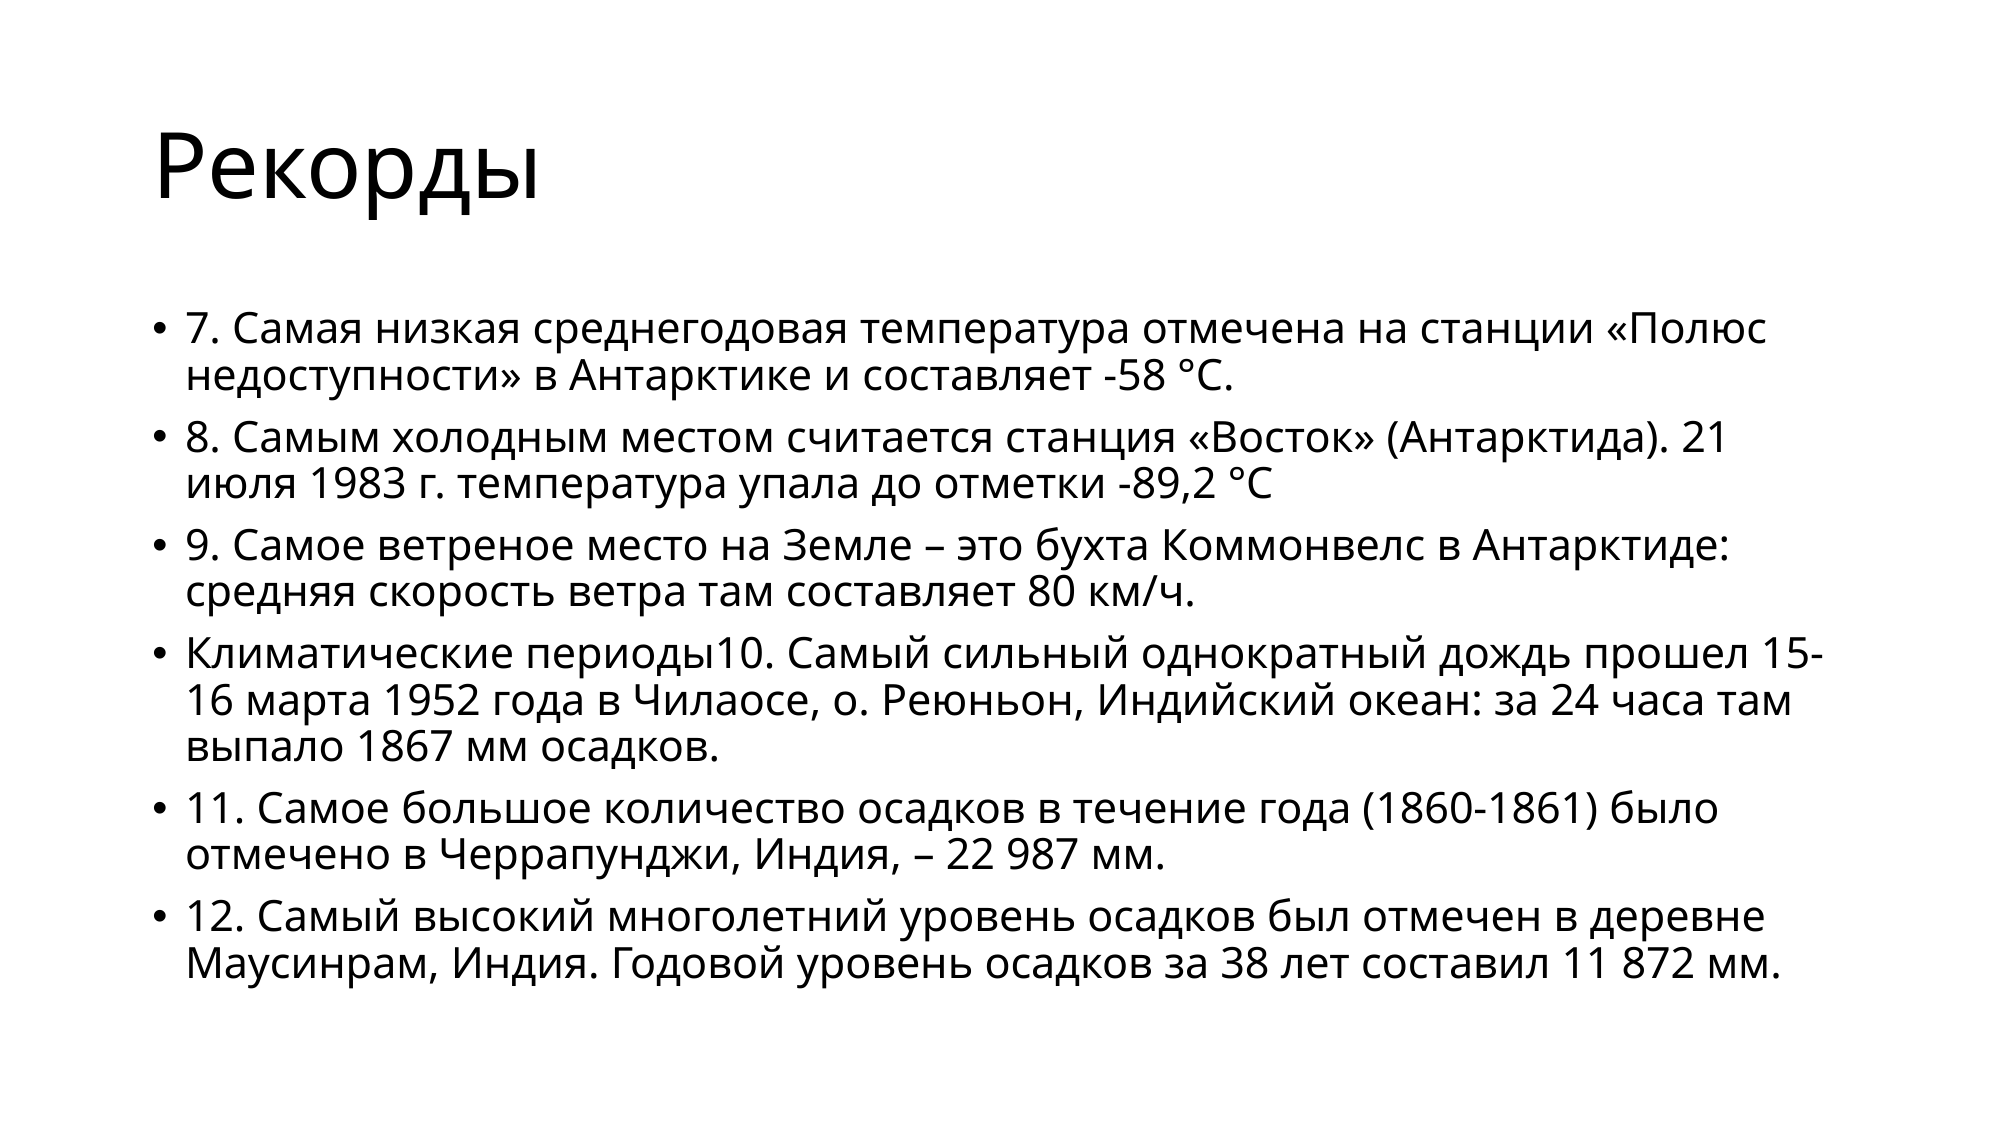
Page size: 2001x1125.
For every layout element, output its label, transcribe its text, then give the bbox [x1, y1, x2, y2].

list 7. Самая низкая среднегодовая температура отмечена на станции «Полюс недоступности» в Антарктике и составляет -58 °С. 8. Самым холодным местом считается станция «Восток» (Антарктида). 21 июля 1983 г. температура упала до отметки -89,2 °С 9. Самое ветреное место на Земле – это бухта Коммонвелс в Антарктиде: средняя скорость ветра там составляет 80 км/ч. Климатические периоды10. Самый сильный однократный дождь прошел 15-16 марта 1952 года в Чилаосе, о. Реюньон, Индийский океан: за 24 часа там выпало 1867 мм осадков. 11. Самое большое количество осадков в течение года (1860-1861) было отмечено в Черрапунджи, Индия, – 22 987 мм. 12. Самый высокий многолетний уровень осадков был отмечен в деревне Маусинрам, Индия. Годовой уровень осадков за 38 лет составил 11 872 мм. [137, 299, 1863, 1014]
title Рекорды [137, 59, 1863, 278]
